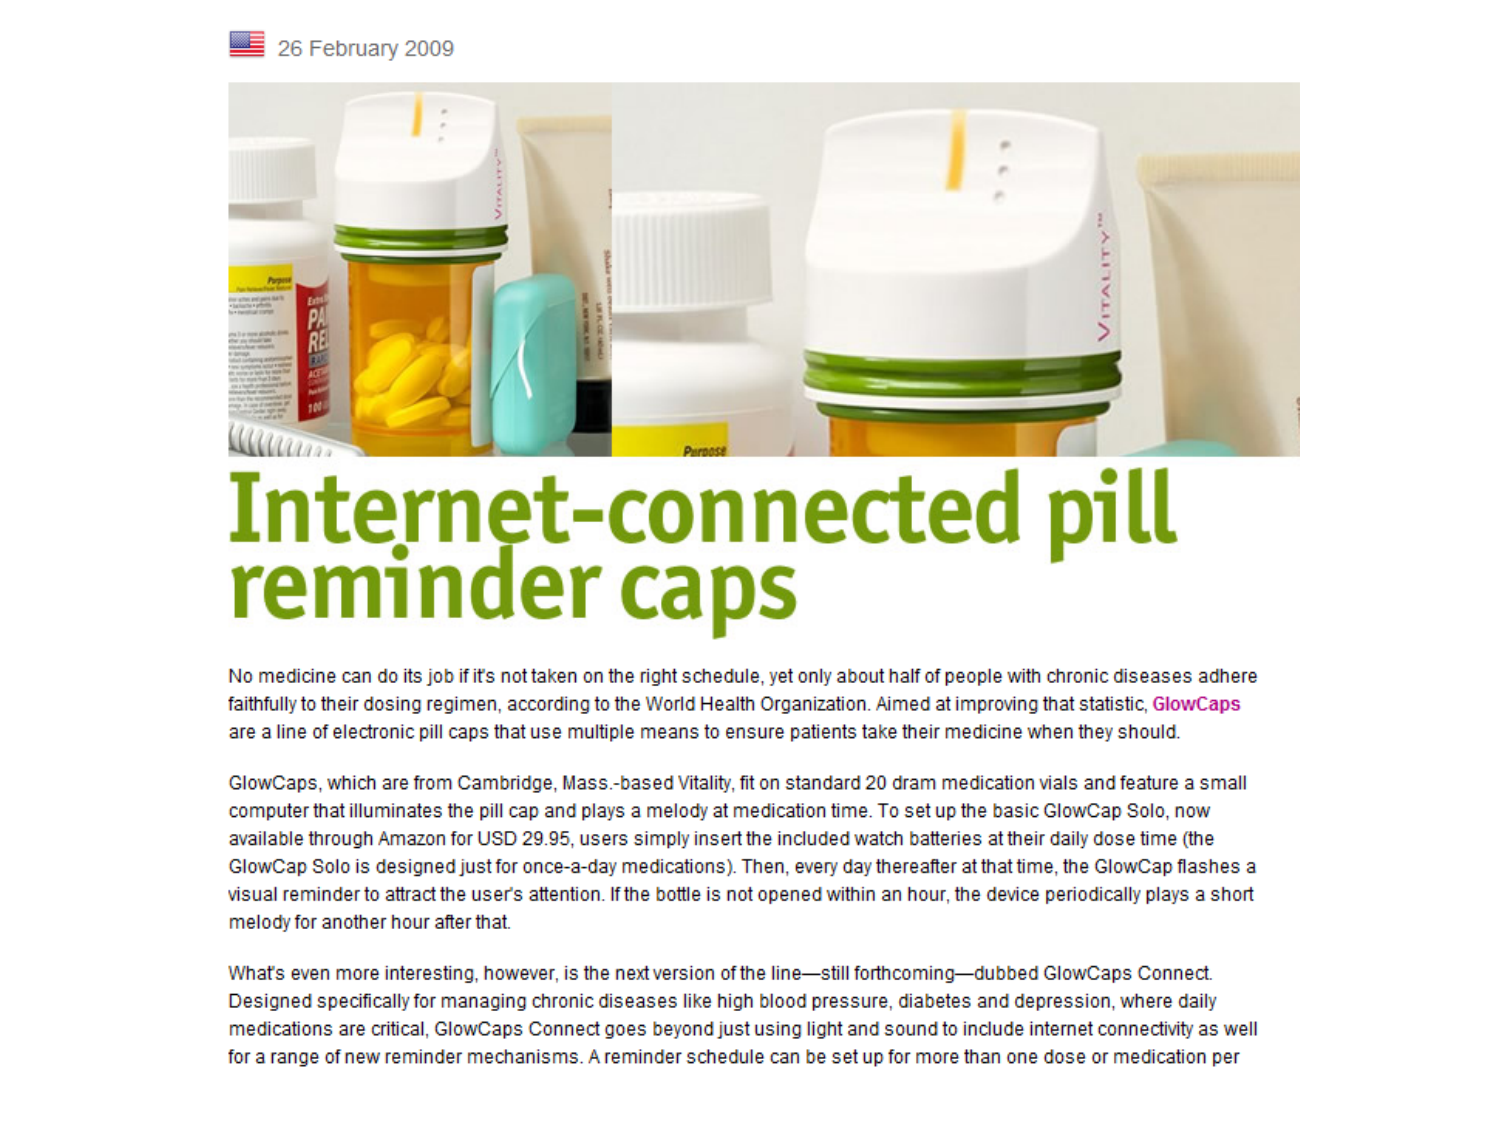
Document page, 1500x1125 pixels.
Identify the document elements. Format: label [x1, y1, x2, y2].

picture [187, 0, 1301, 1076]
